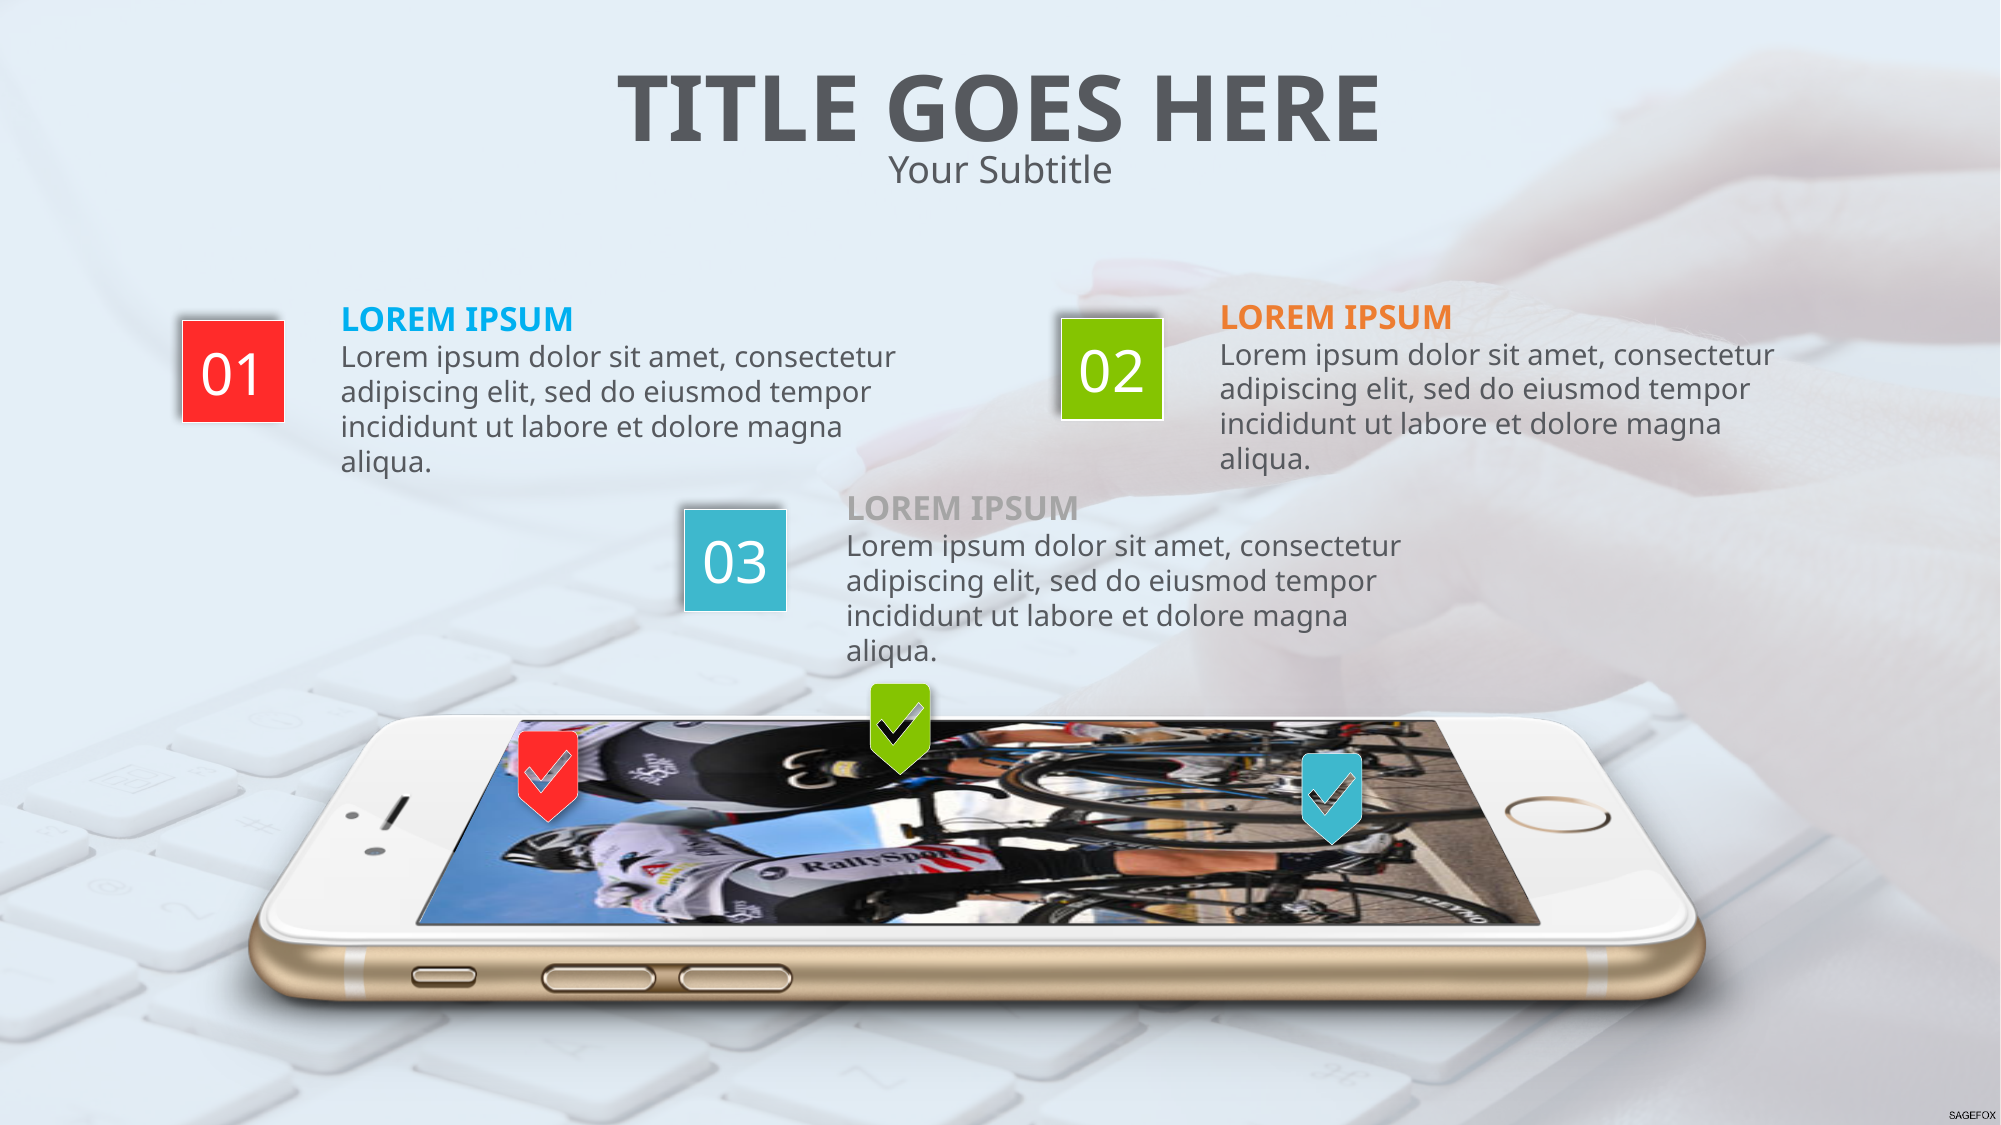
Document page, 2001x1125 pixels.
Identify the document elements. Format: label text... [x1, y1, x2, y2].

text_box 03 [683, 508, 787, 560]
text_box 01 [181, 320, 285, 424]
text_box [548, 42, 1452, 199]
picture [0, 0, 2001, 1125]
text_box LOREM IPSUM Lorem ipsum dolor sit amet, consectetur adipiscing elit, sed do eiusmod tempor incididunt ut labore et dolore magna aliqua. [1209, 290, 1815, 481]
text_box 02 [1060, 317, 1164, 421]
text_box LOREM IPSUM Lorem ipsum dolor sit amet, consectetur adipiscing elit, sed do eiusmod tempor incididunt ut labore et dolore magna aliqua. [330, 293, 937, 484]
text_box LOREM IPSUM Lorem ipsum dolor sit amet, consectetur adipiscing elit, sed do eiusmod tempor incididunt ut labore et dolore magna aliqua. [836, 482, 1442, 560]
